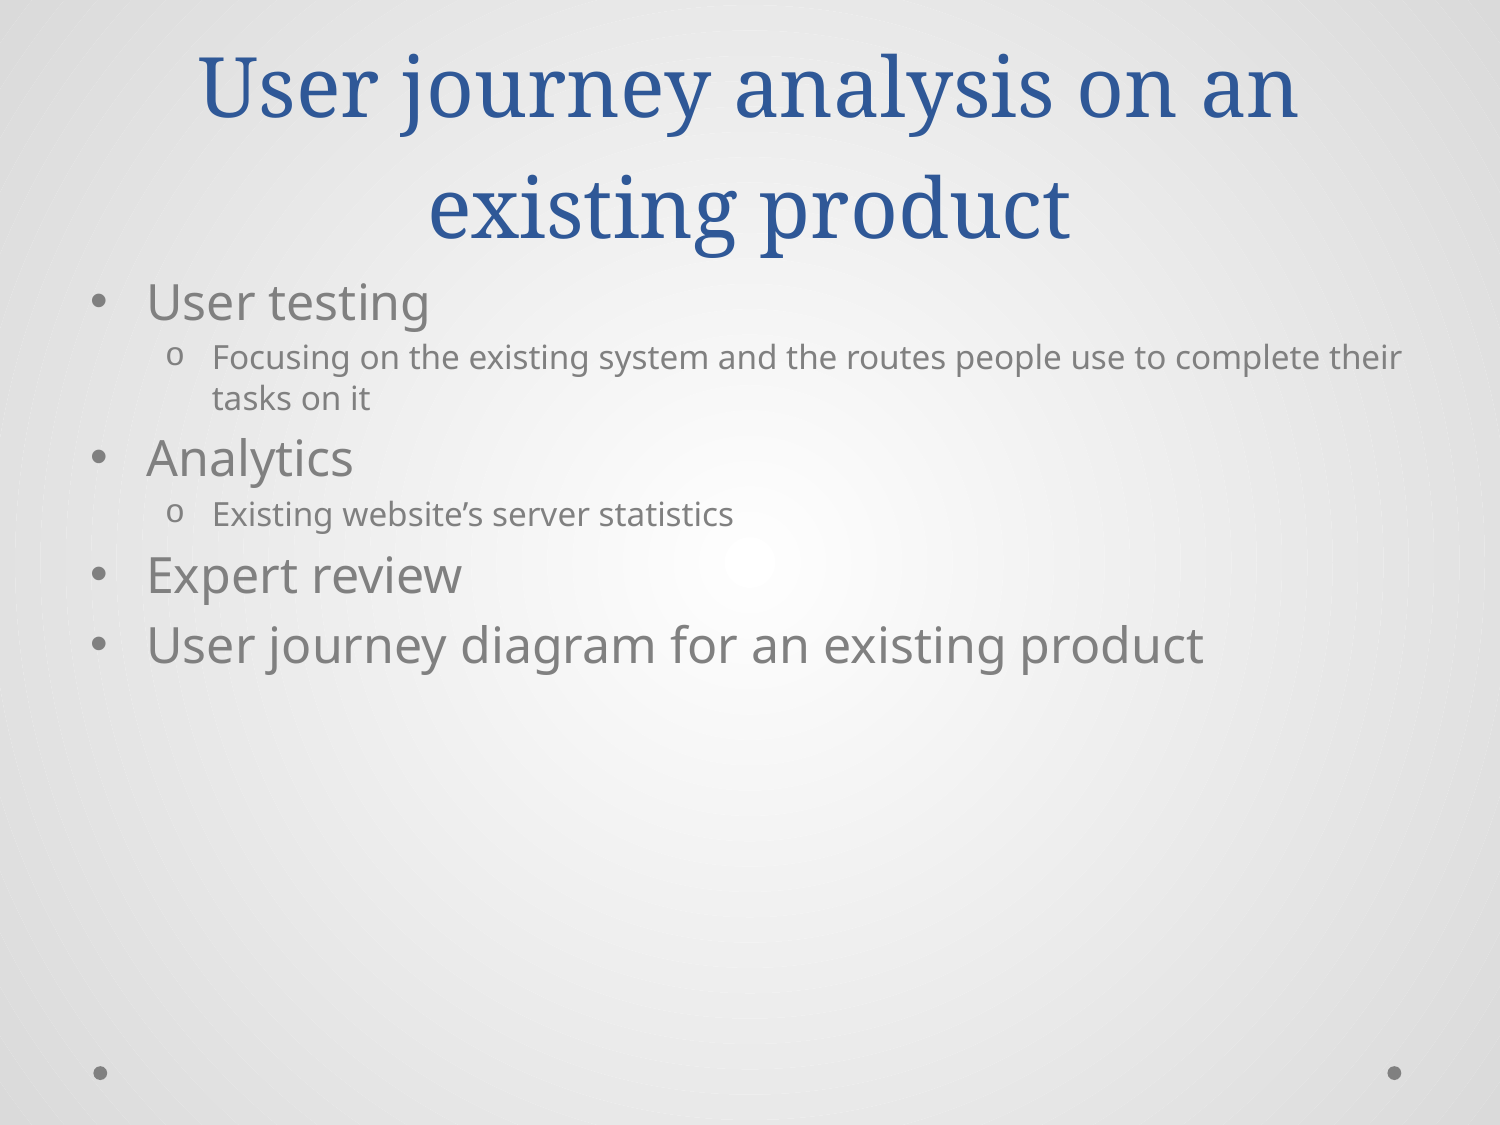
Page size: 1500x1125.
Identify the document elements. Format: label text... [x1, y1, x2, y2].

title User journey analysis on an existing product [75, 0, 1425, 262]
list User testing Focusing on the existing system and the routes people use to complete their tasks on it Analytics Existing website’s server statistics Expert review User journey diagram for an existing product [75, 262, 1425, 1005]
